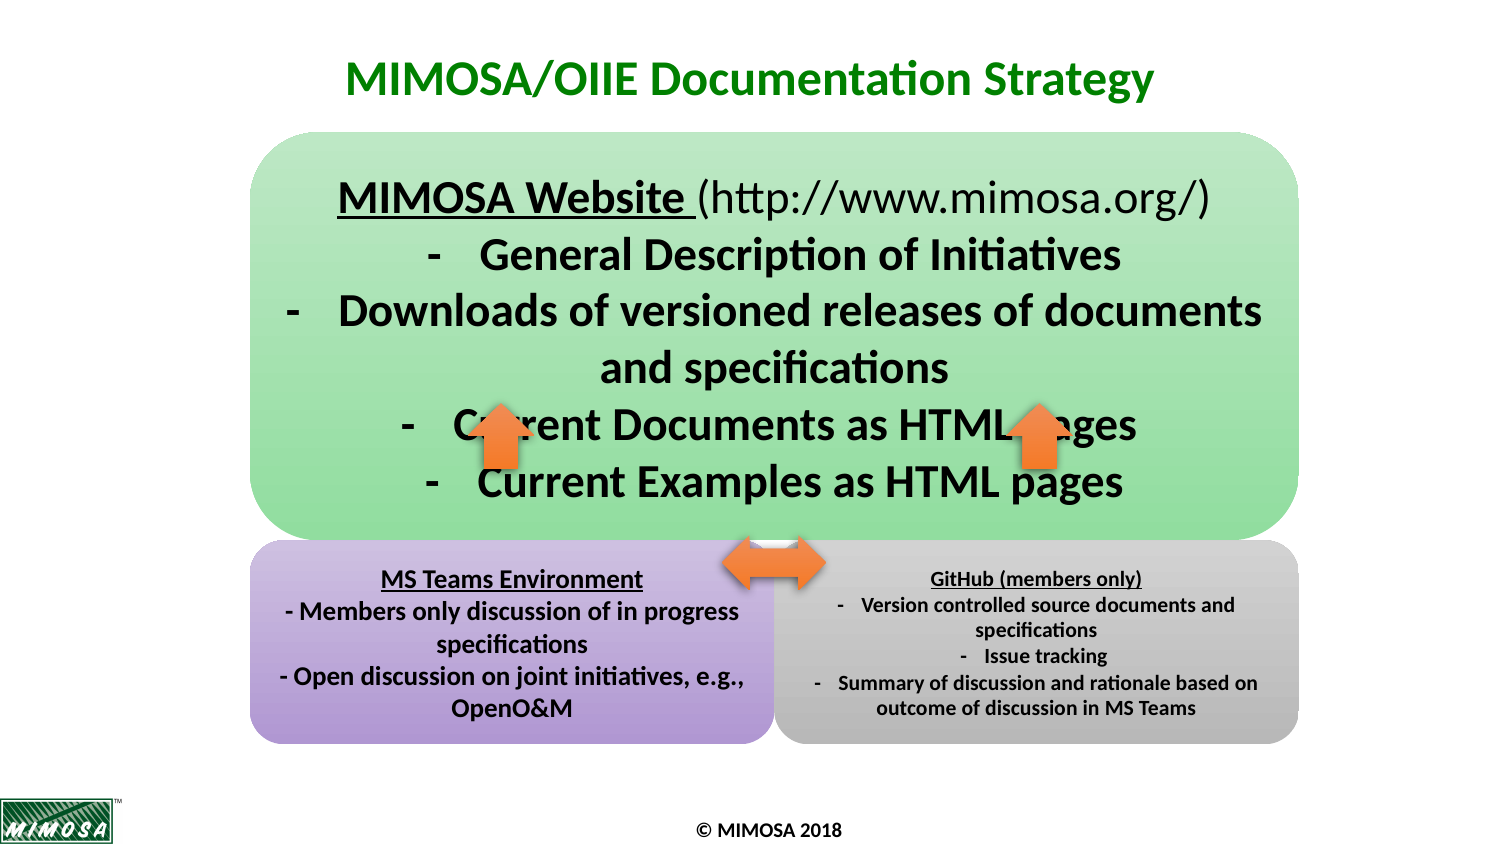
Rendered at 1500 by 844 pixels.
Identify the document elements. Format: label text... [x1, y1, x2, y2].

picture [0, 798, 123, 844]
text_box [249, 132, 1299, 745]
title MIMOSA/OIIE Documentation Strategy [35, 44, 1465, 134]
